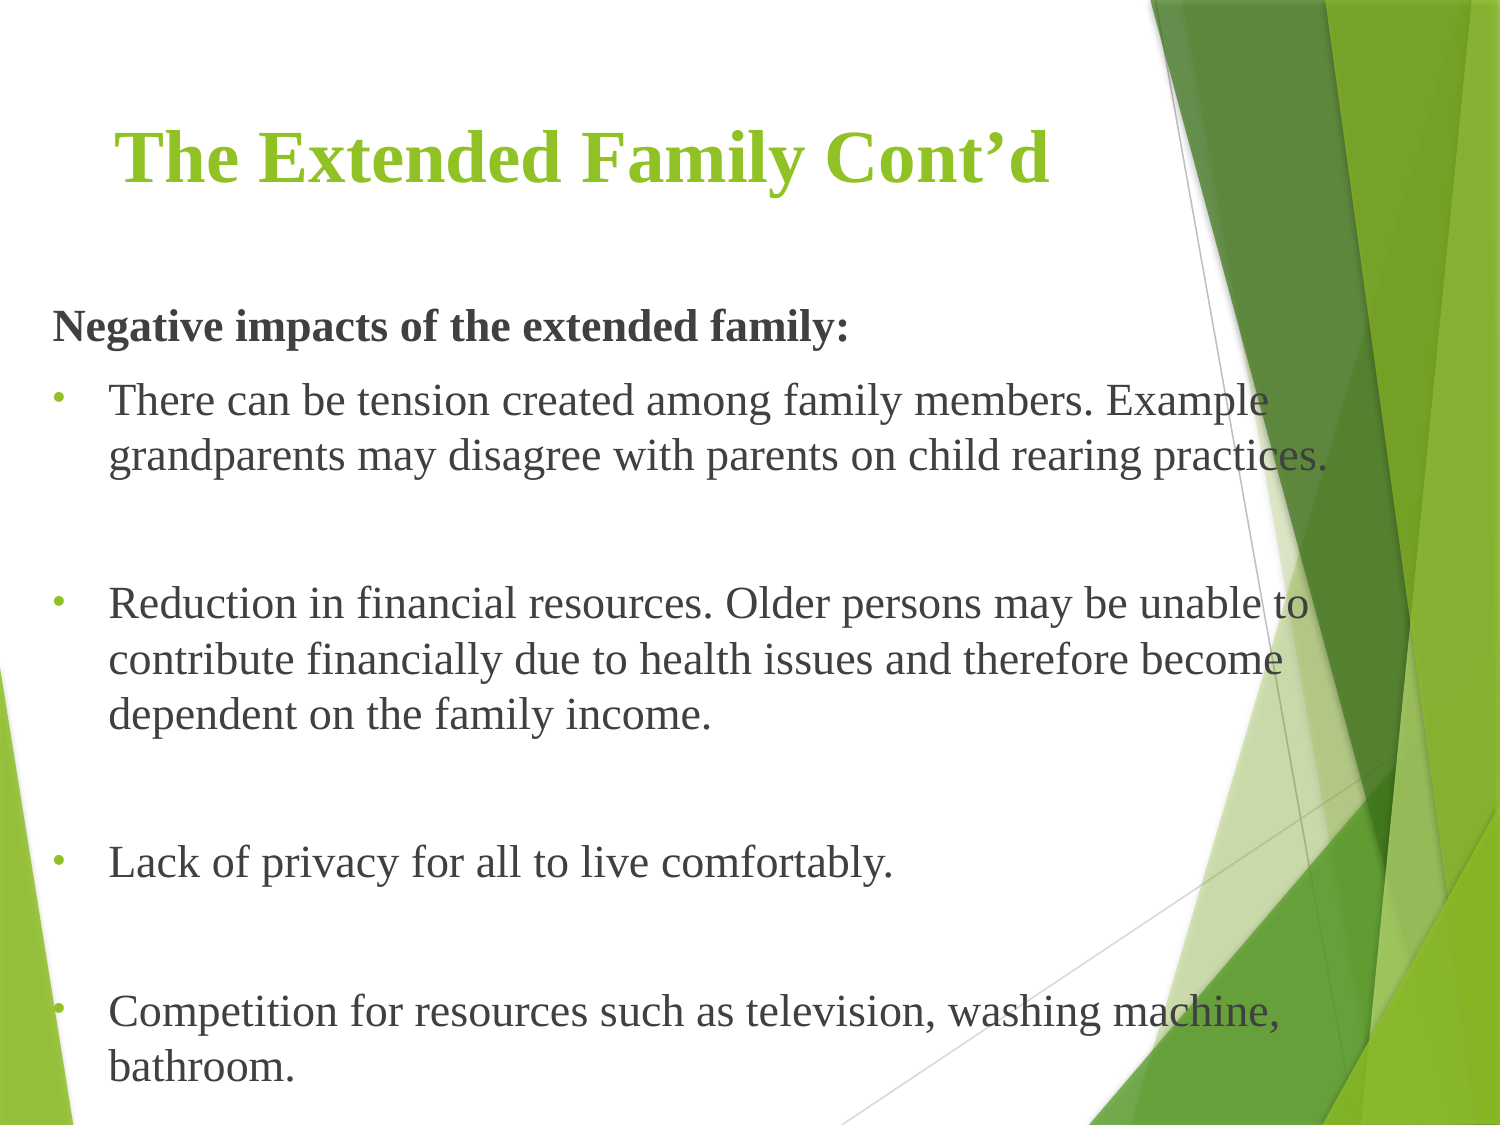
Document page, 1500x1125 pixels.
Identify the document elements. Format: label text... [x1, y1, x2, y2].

list Negative impacts of the extended family: There can be tension created among family members. Example grandparents may disagree with parents on child rearing practices. Reduction in financial resources. Older persons may be unable to contribute financially due to health issues and therefore become dependent on the family income. Lack of privacy for all to live comfortably. Competition for resources such as television, washing machine, bathroom. [37, 287, 1388, 1100]
title The Extended Family Cont’d [99, 99, 1142, 287]
